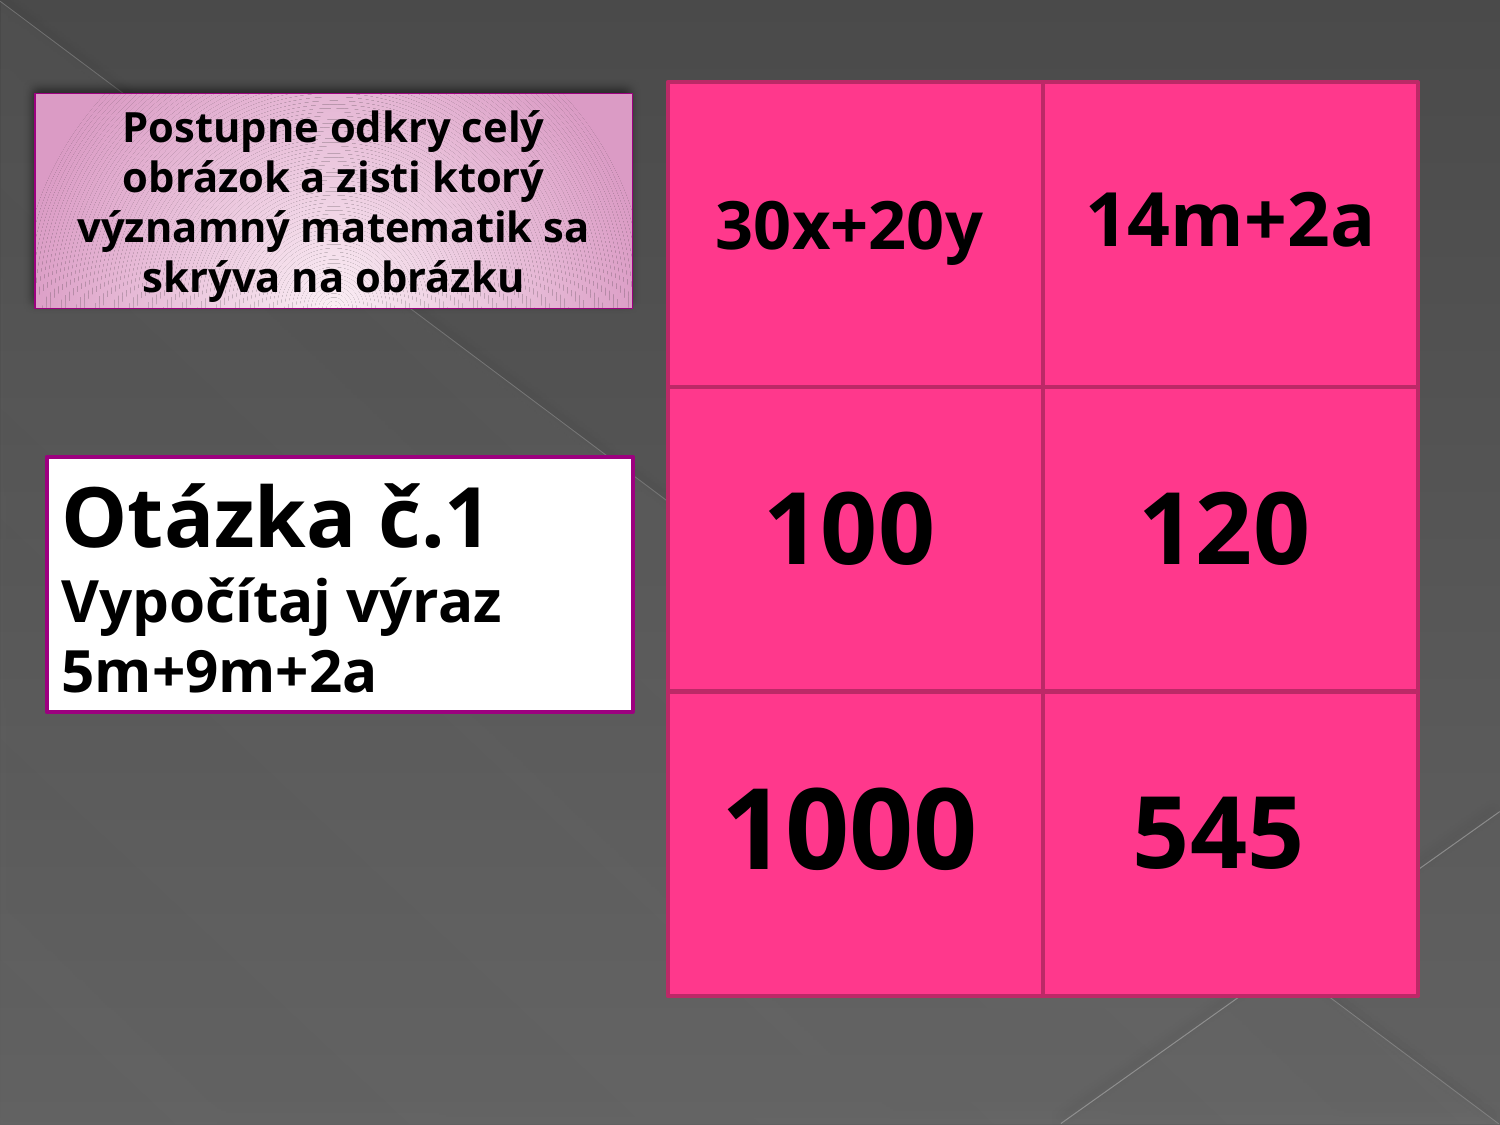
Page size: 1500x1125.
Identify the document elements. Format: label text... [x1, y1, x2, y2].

text_box Otázka č.1 Vypočítaj výraz 5m+9m+2a [45, 455, 635, 714]
picture [667, 83, 1419, 997]
text_box Postupne odkry celý obrázok a zisti ktorý významný matematik sa skrýva na obrázku [34, 93, 633, 309]
